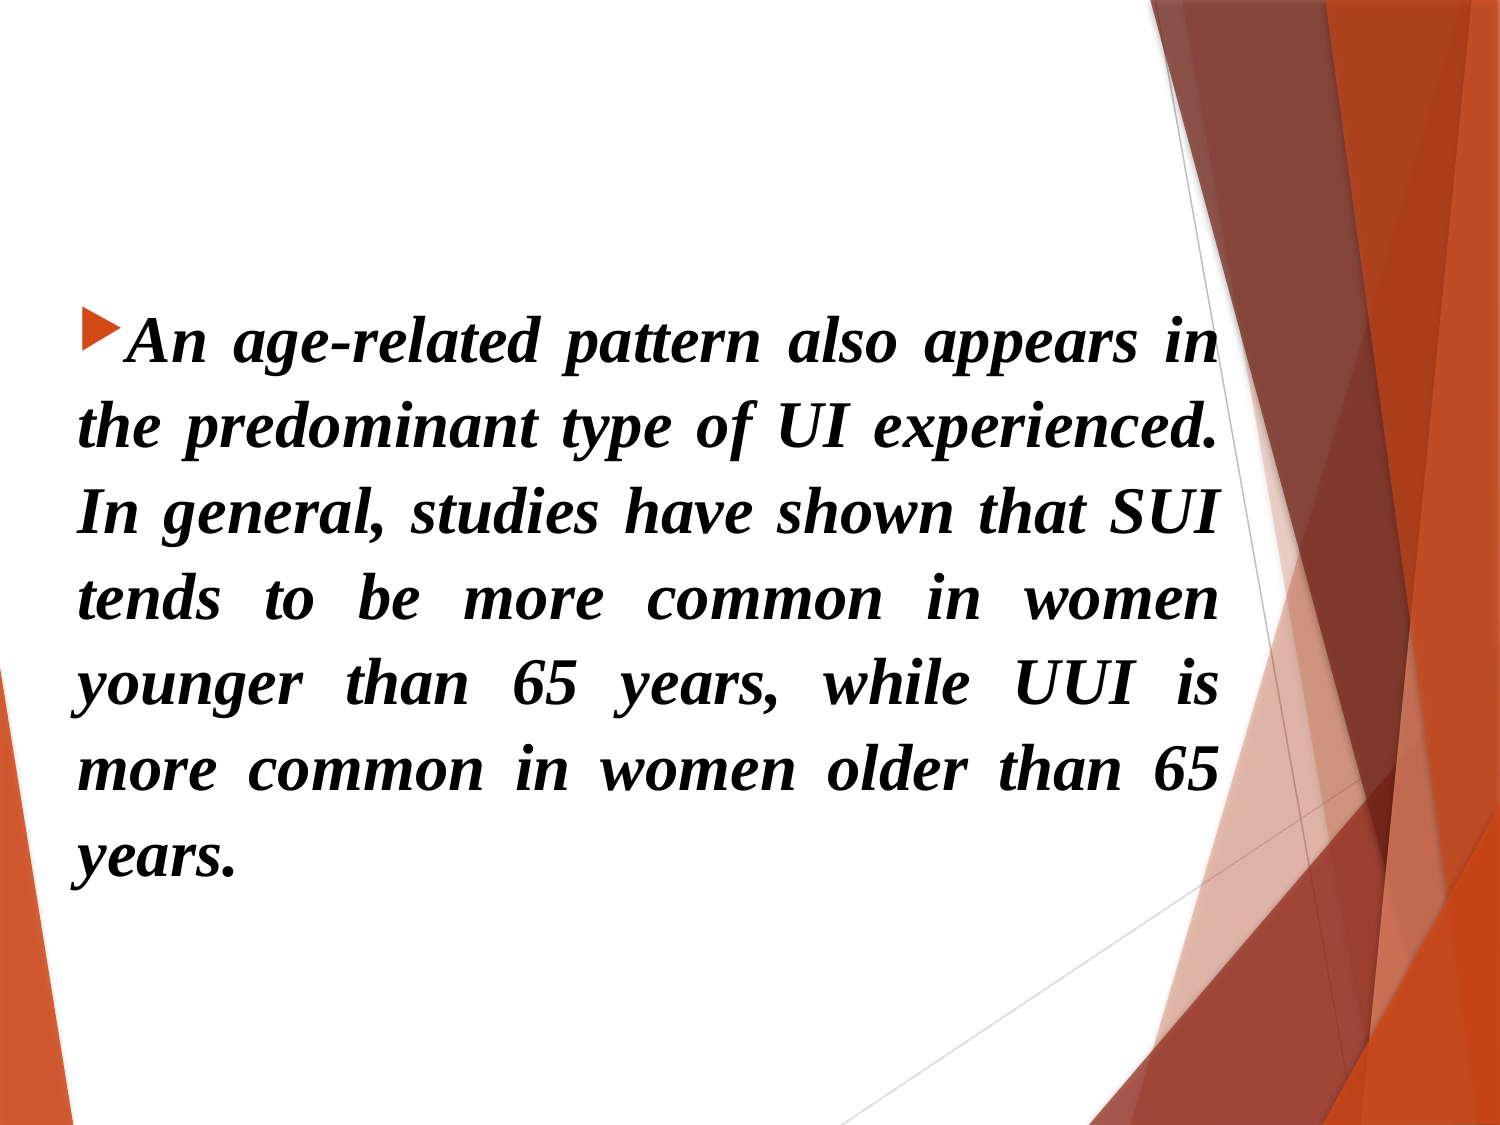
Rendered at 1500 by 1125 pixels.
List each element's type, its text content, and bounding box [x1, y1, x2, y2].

list An age-related pattern also appears in the predominant type of UI experienced. In general, studies have shown that SUI tends to be more common in women younger than 65 years, while UUI is more common in women older than 65 years. [62, 125, 1238, 979]
